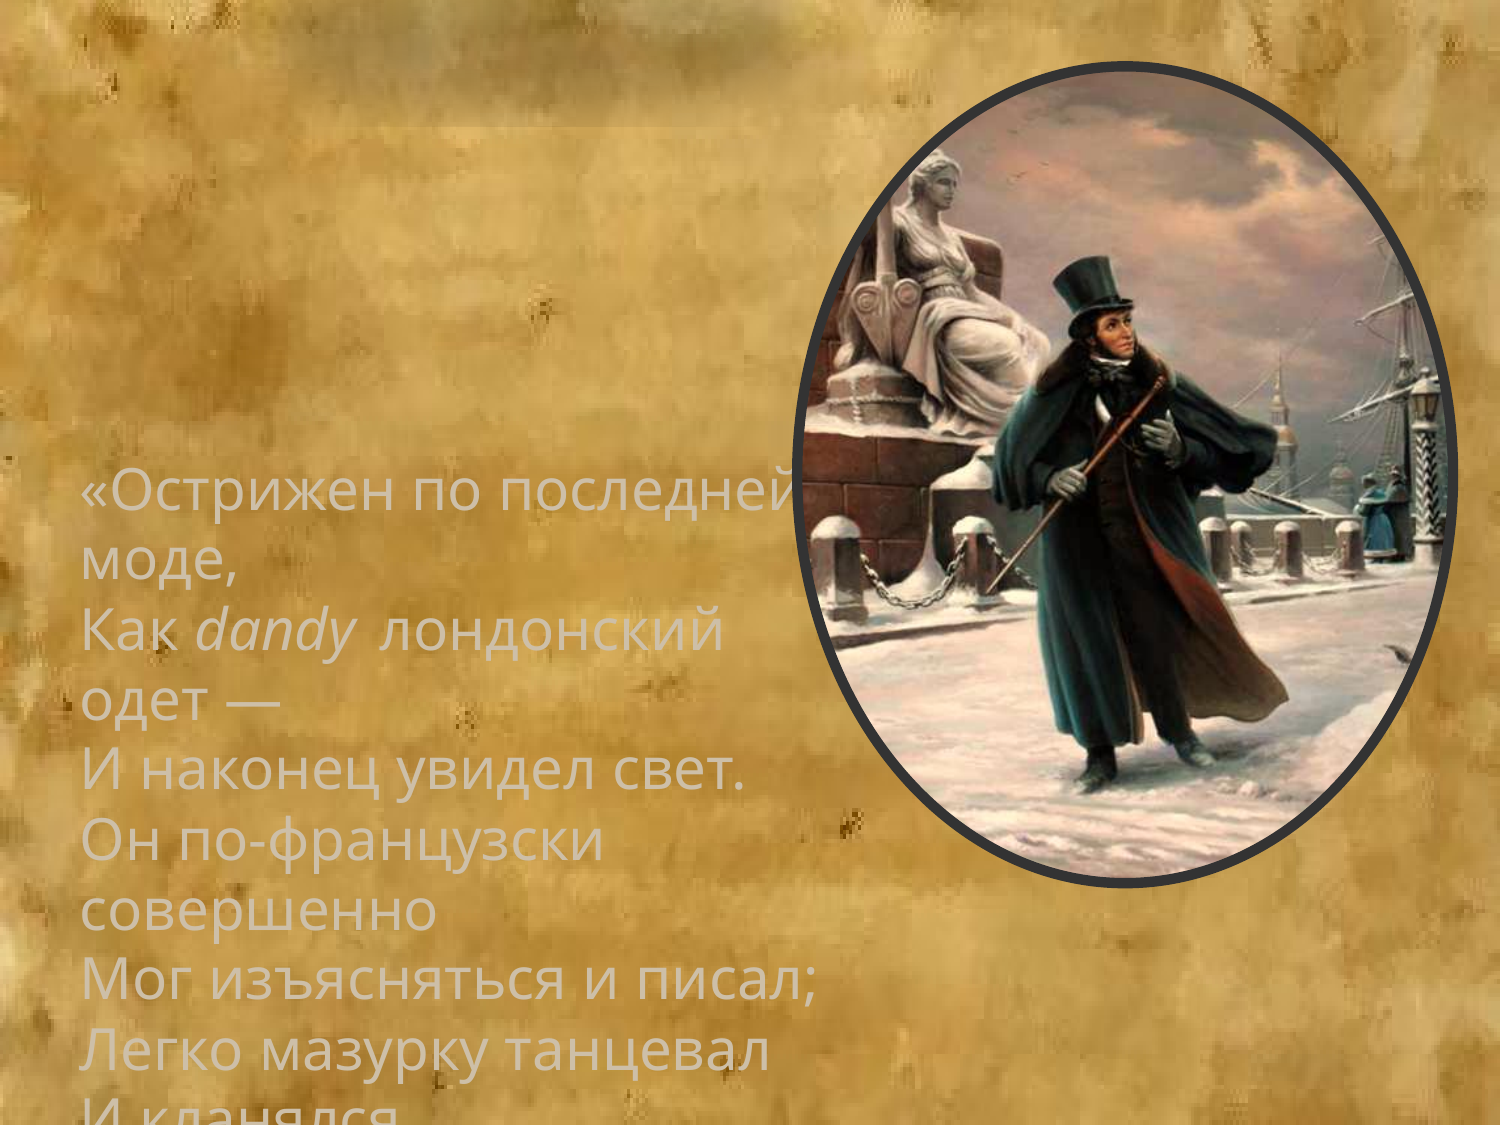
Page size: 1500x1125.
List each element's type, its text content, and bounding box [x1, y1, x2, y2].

picture [0, 0, 1500, 1125]
text_box «Острижен по последней моде, Как dandy лондонский одет — И наконец увидел свет. Он по-французски совершенно Мог изъясняться и писал; Легко мазурку танцевал И кланялся непринужденно; Чего ж вам больше? Свет решил, Что он умен и очень мил.» [64, 444, 851, 1125]
